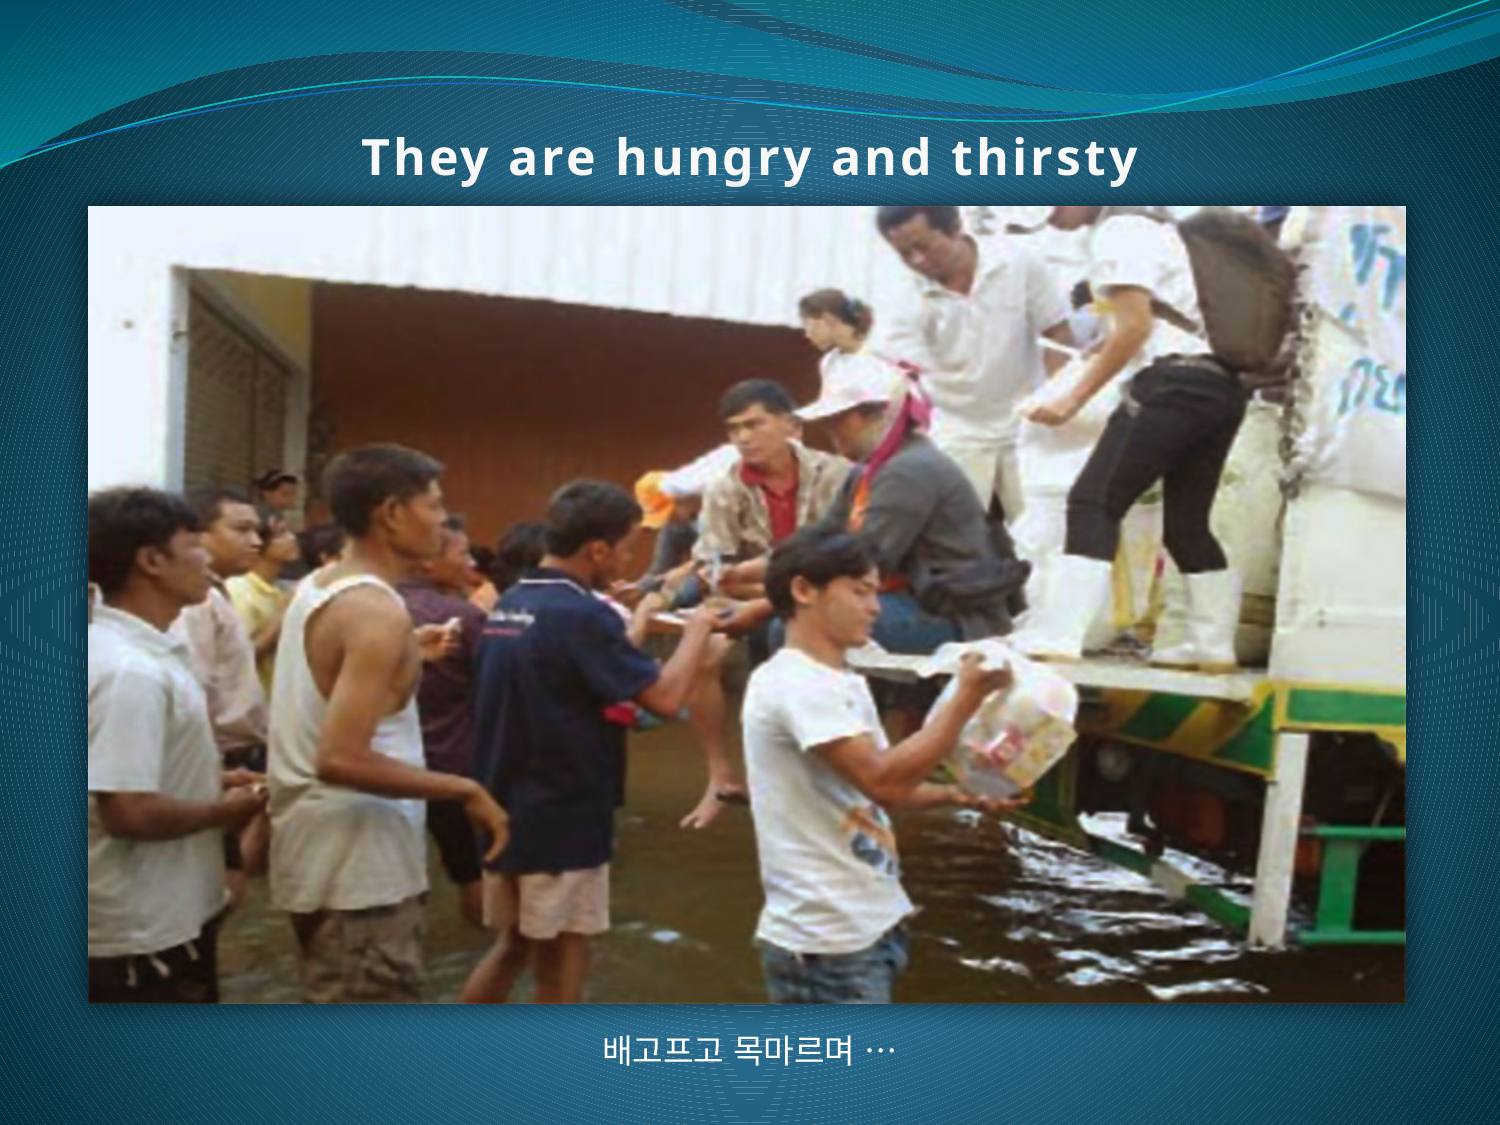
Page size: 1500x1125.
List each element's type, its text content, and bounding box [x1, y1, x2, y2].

picture [88, 206, 1406, 1005]
text_box 배고프고 목마르며 … [88, 1023, 1412, 1078]
text_box They are hungry and thirsty [88, 118, 1412, 190]
